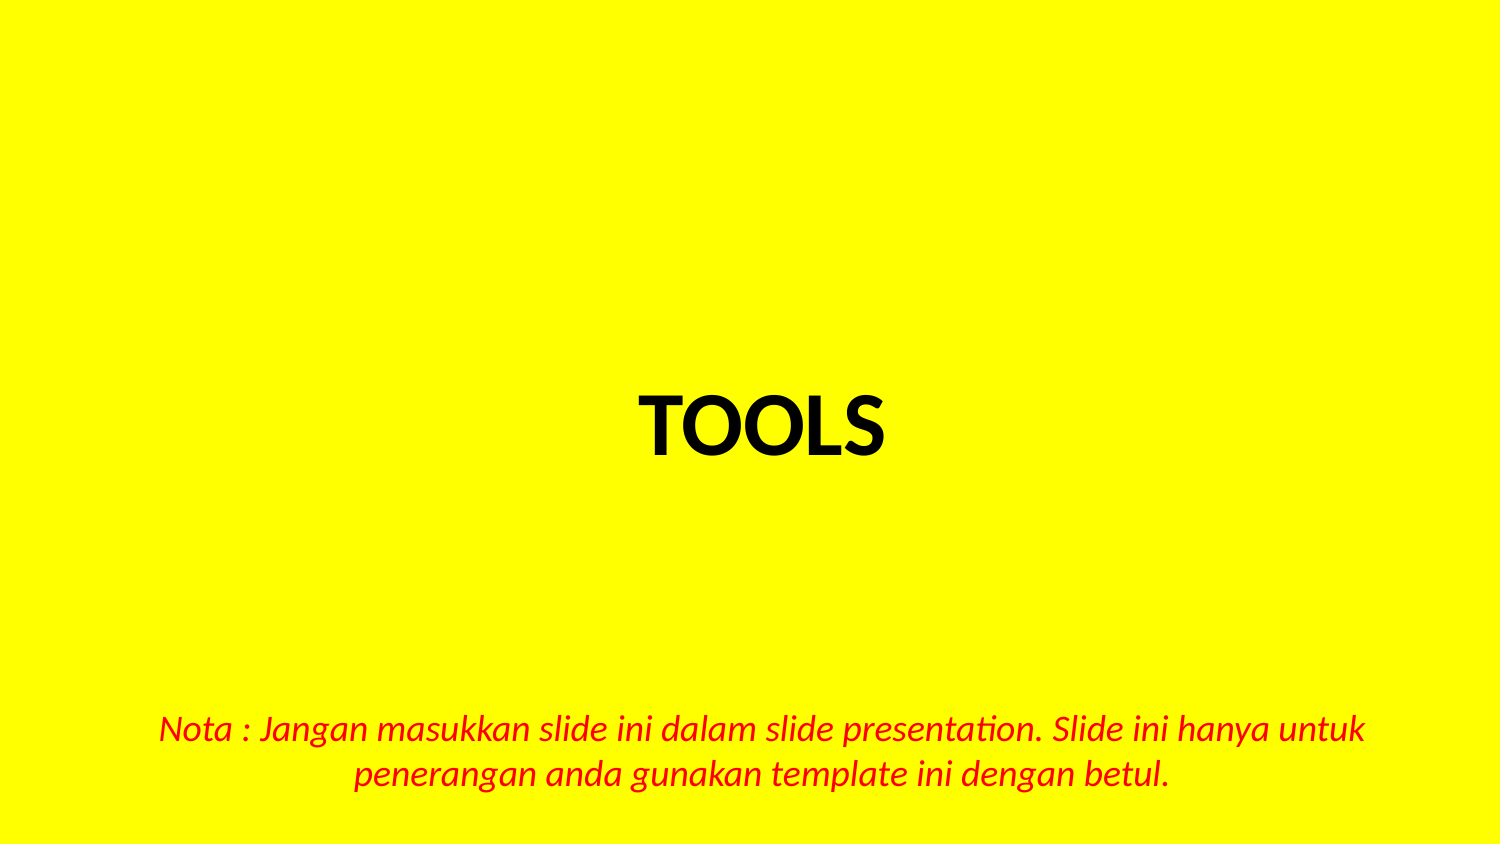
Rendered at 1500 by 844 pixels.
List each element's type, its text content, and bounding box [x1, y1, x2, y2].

text_box Nota : Jangan masukkan slide ini dalam slide presentation. Slide ini hanya untuk penerangan anda gunakan template ini dengan betul. [106, 696, 1419, 802]
text_box TOOLS [62, 221, 1463, 616]
